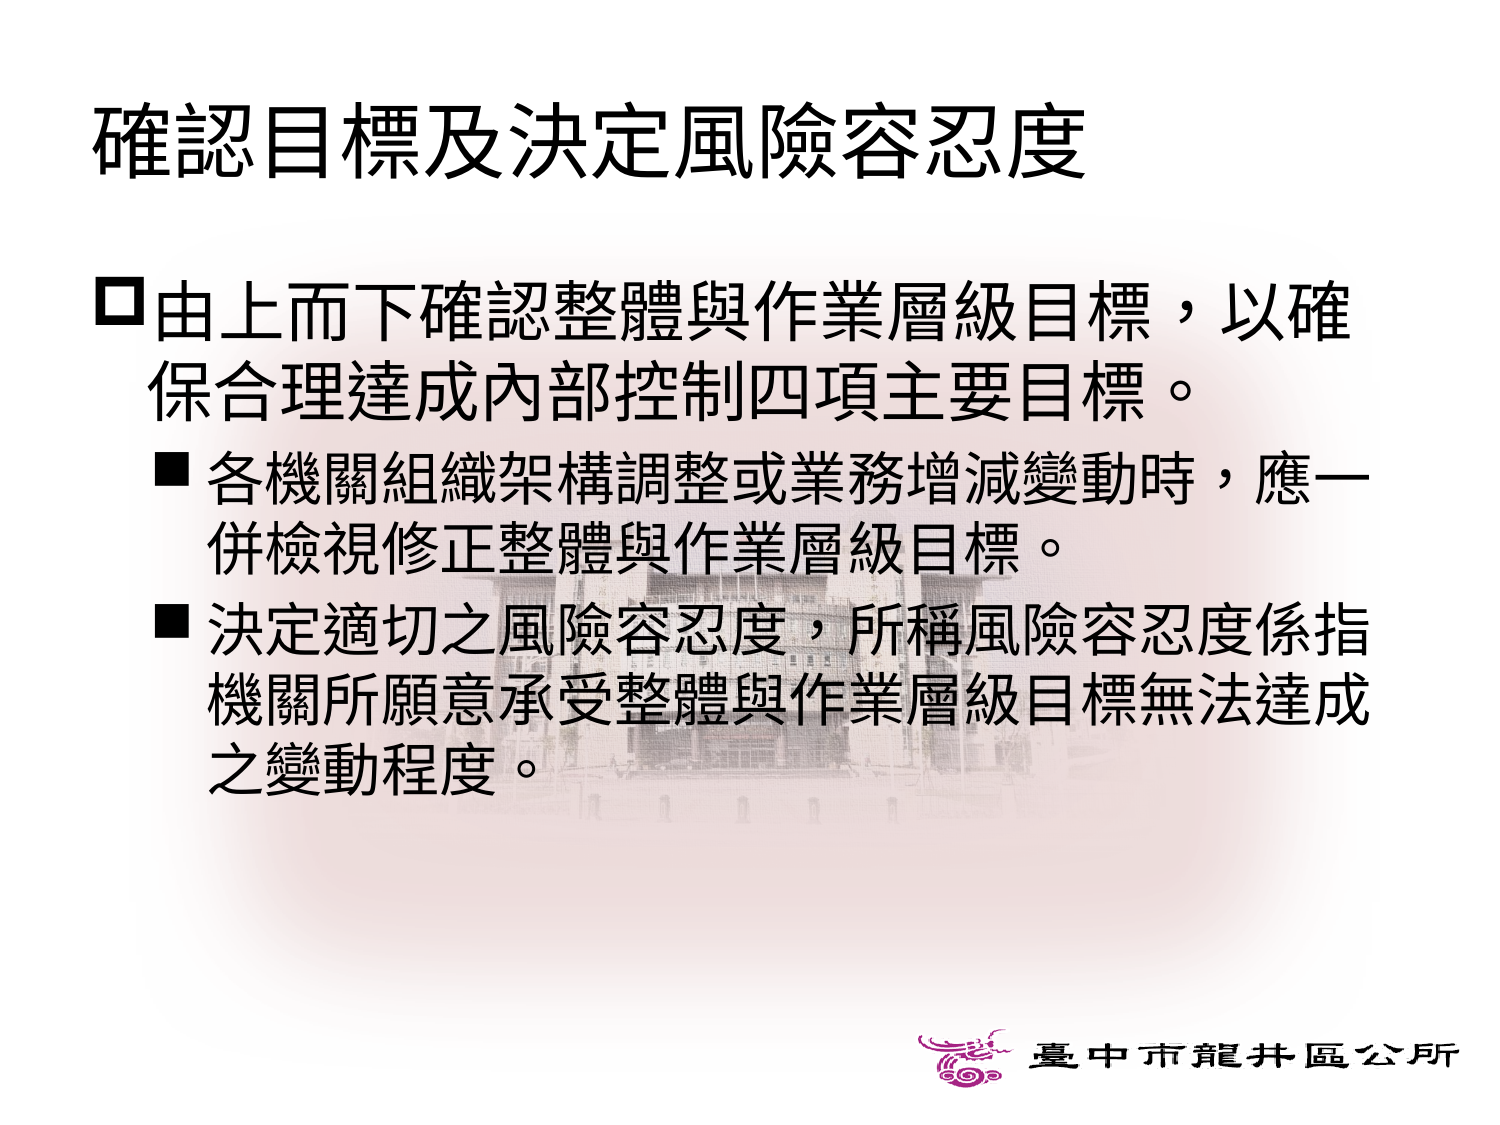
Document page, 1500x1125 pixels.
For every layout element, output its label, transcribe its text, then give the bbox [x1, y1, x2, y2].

list 由上而下確認整體與作業層級目標，以確保合理達成內部控制四項主要目標。 各機關組織架構調整或業務增減變動時，應一併檢視修正整體與作業層級目標。 決定適切之風險容忍度，所稱風險容忍度係指機關所願意承受整體與作業層級目標無法達成之變動程度。 [75, 262, 1425, 1005]
picture [907, 1023, 1488, 1094]
title 確認目標及決定風險容忍度 [75, 45, 1425, 233]
